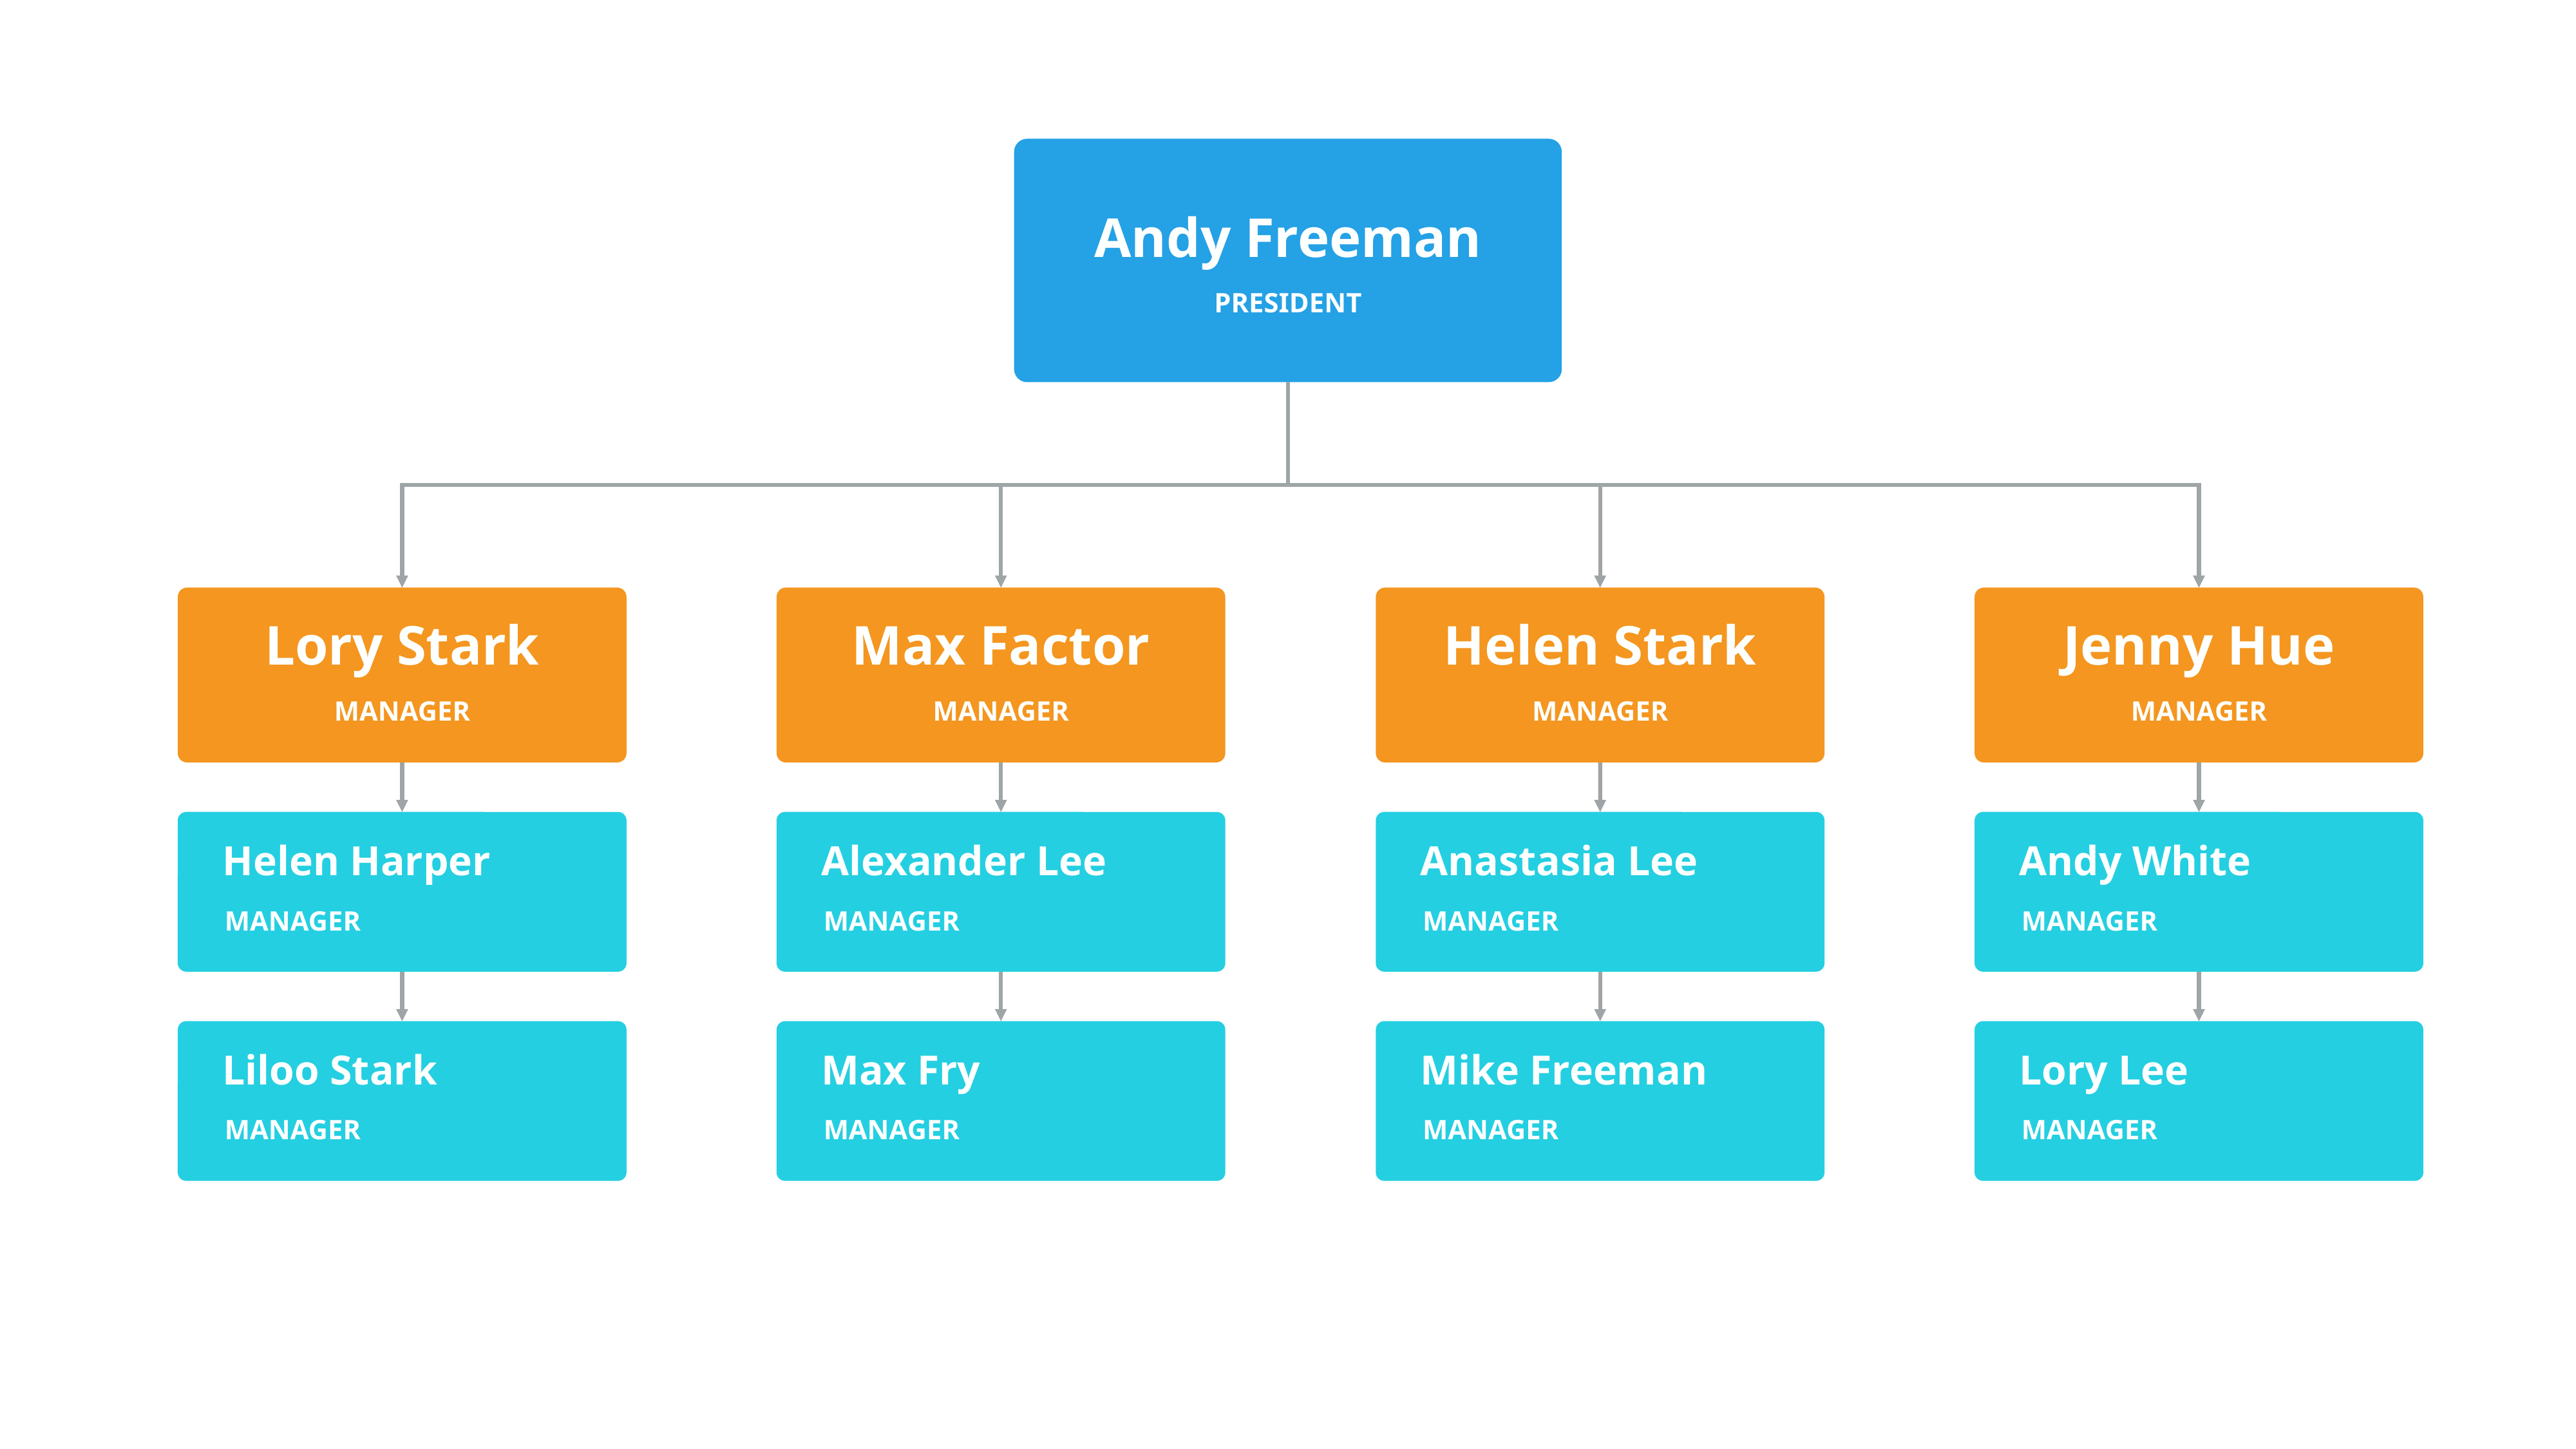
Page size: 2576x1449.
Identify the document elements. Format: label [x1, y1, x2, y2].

text_box [1975, 811, 2423, 972]
text_box [742, 42, 948, 928]
text_box [1376, 1021, 1825, 1181]
text_box [1014, 138, 1562, 383]
text_box [1975, 1021, 2423, 1181]
text_box [177, 811, 627, 972]
text_box [776, 811, 1226, 972]
text_box [1376, 587, 1825, 762]
text_box [1640, 29, 1846, 941]
text_box [776, 587, 1226, 762]
text_box [1376, 811, 1825, 972]
text_box [1975, 587, 2423, 762]
text_box [1341, 328, 1547, 641]
text_box [177, 587, 627, 762]
text_box [1041, 341, 1247, 629]
text_box [177, 1021, 627, 1181]
text_box [776, 1021, 1226, 1181]
